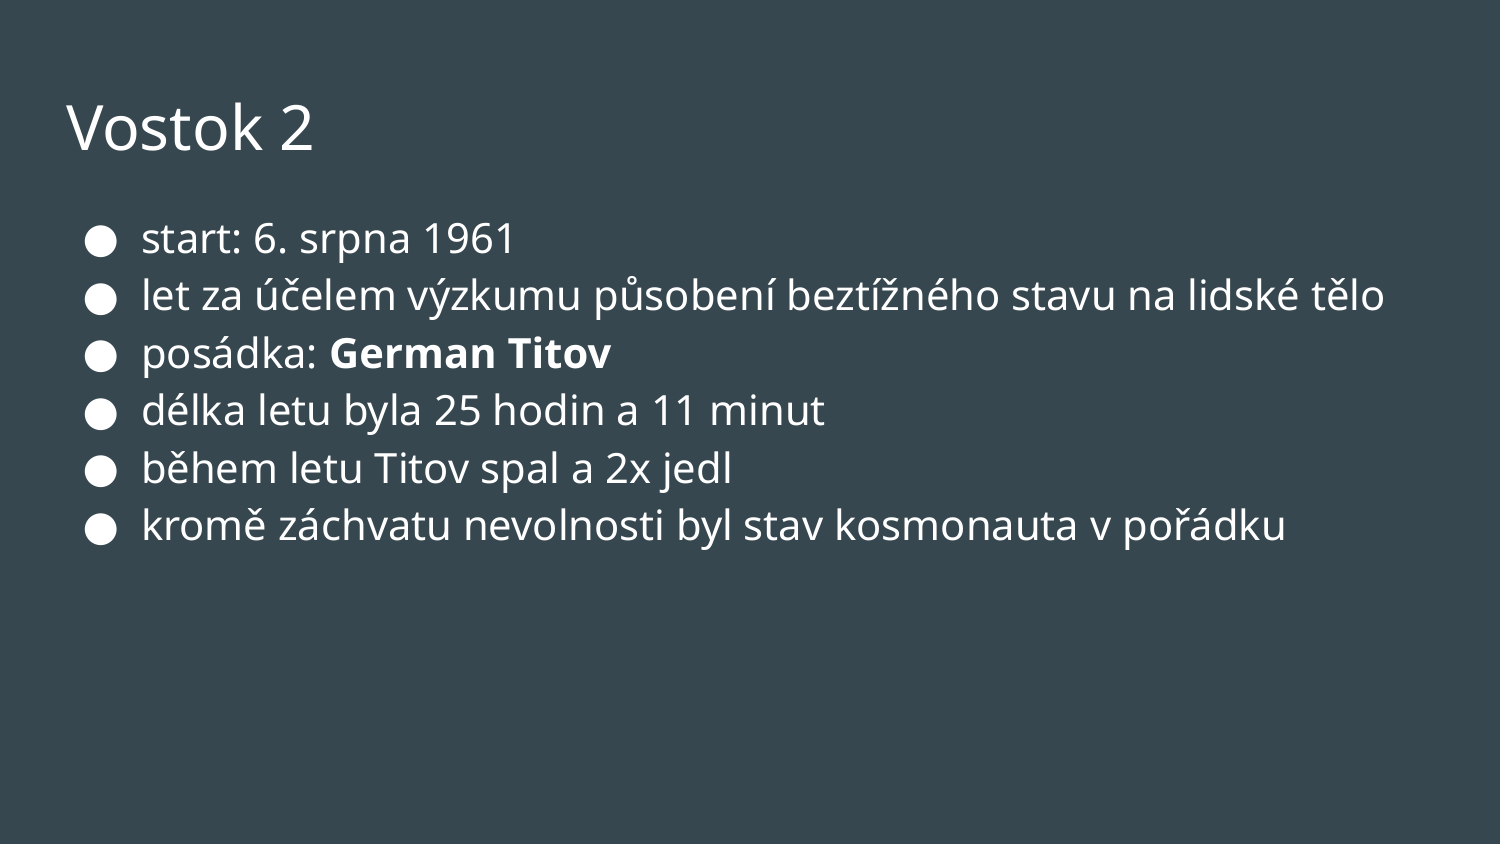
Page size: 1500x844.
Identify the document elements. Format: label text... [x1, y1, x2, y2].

list start: 6. srpna 1961 let za účelem výzkumu působení beztížného stavu na lidské tělo posádka: German Titov délka letu byla 25 hodin a 11 minut během letu Titov spal a 2x jedl kromě záchvatu nevolnosti byl stav kosmonauta v pořádku [51, 189, 1449, 750]
title Vostok 2 [51, 72, 1449, 167]
